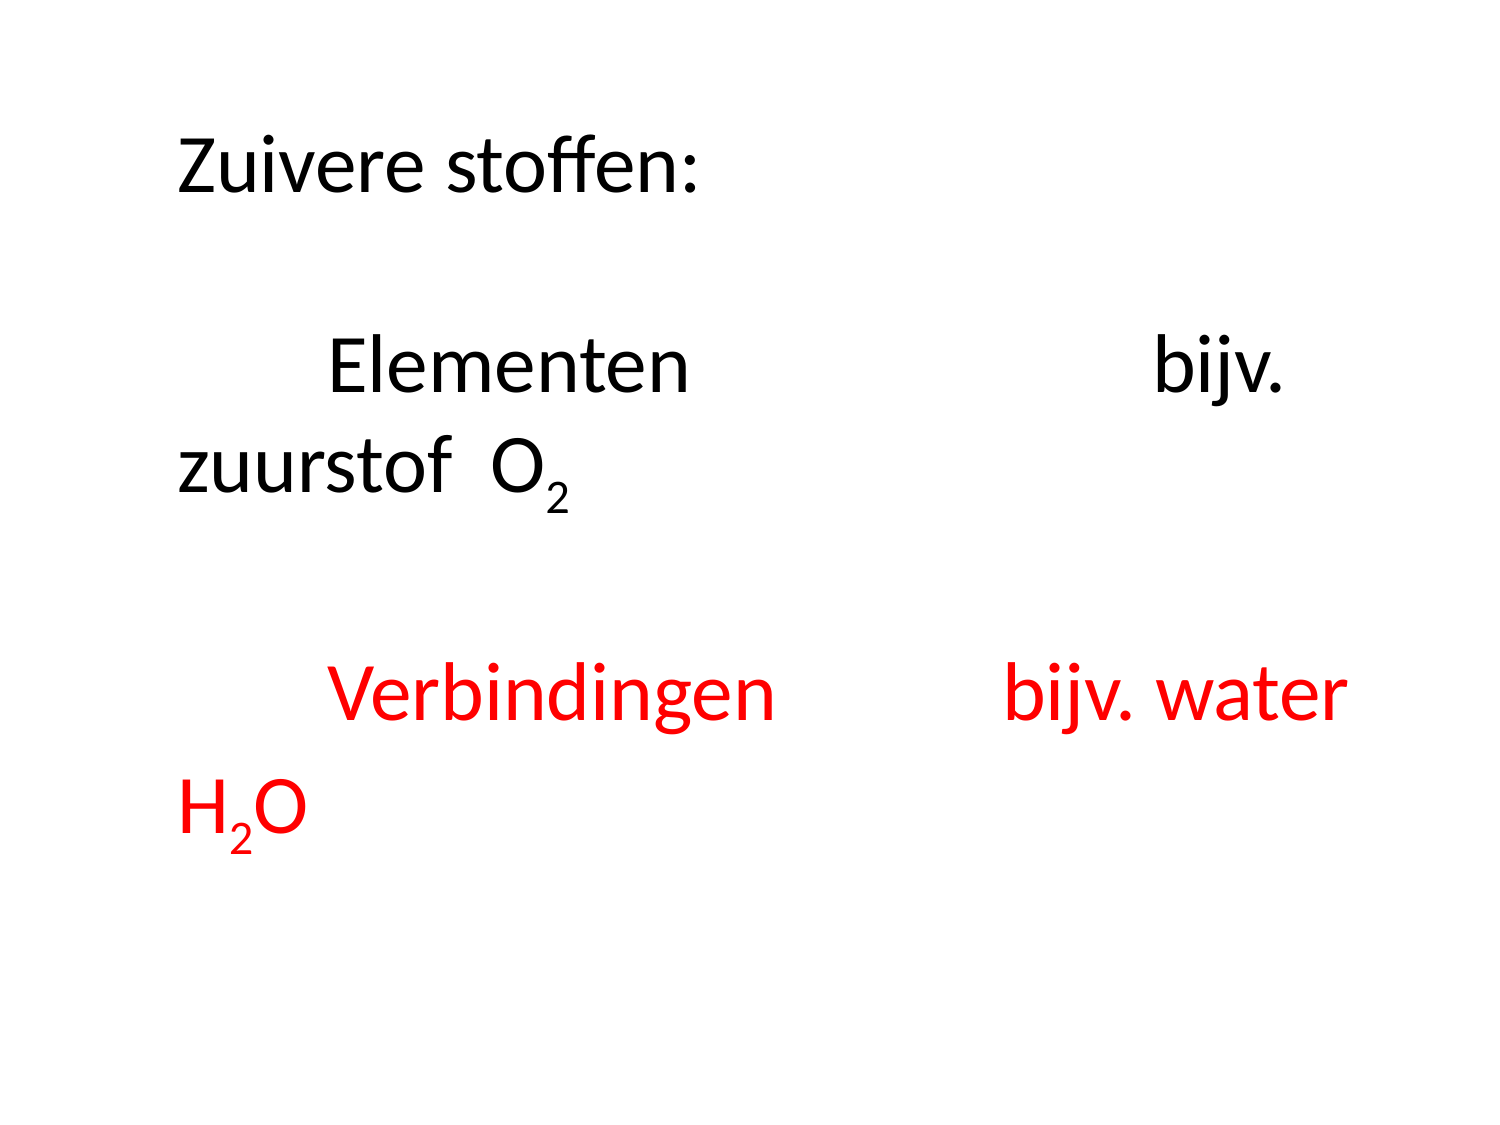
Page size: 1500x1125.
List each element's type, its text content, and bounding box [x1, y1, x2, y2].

text_box Zuivere stoffen: Elementen bijv. zuurstof O2 Verbindingen bijv. water H2O [162, 101, 1478, 872]
